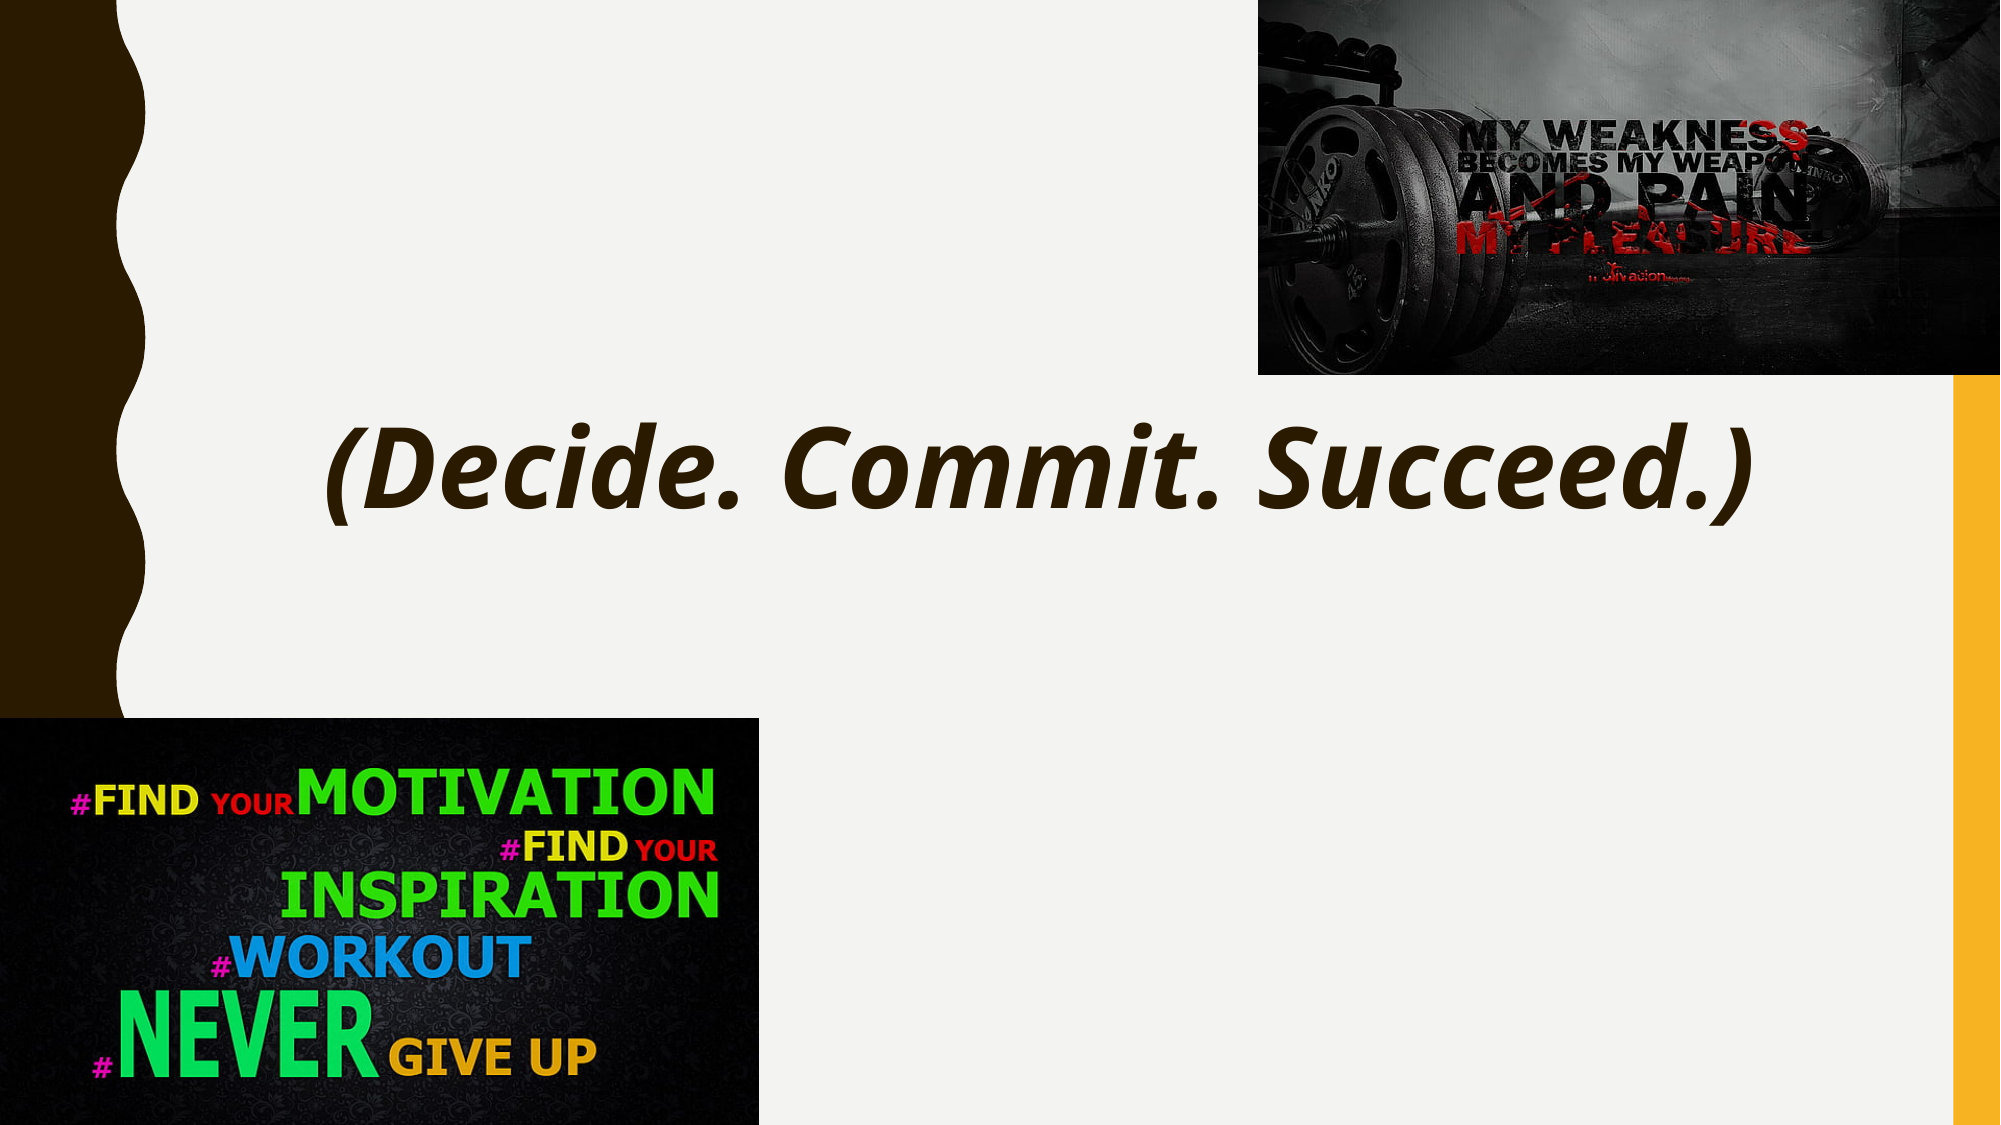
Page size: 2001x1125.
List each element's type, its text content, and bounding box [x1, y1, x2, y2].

picture [0, 718, 759, 1125]
list (Decide. Commit. Succeed.) [205, 375, 1875, 965]
picture [1258, 0, 2000, 375]
